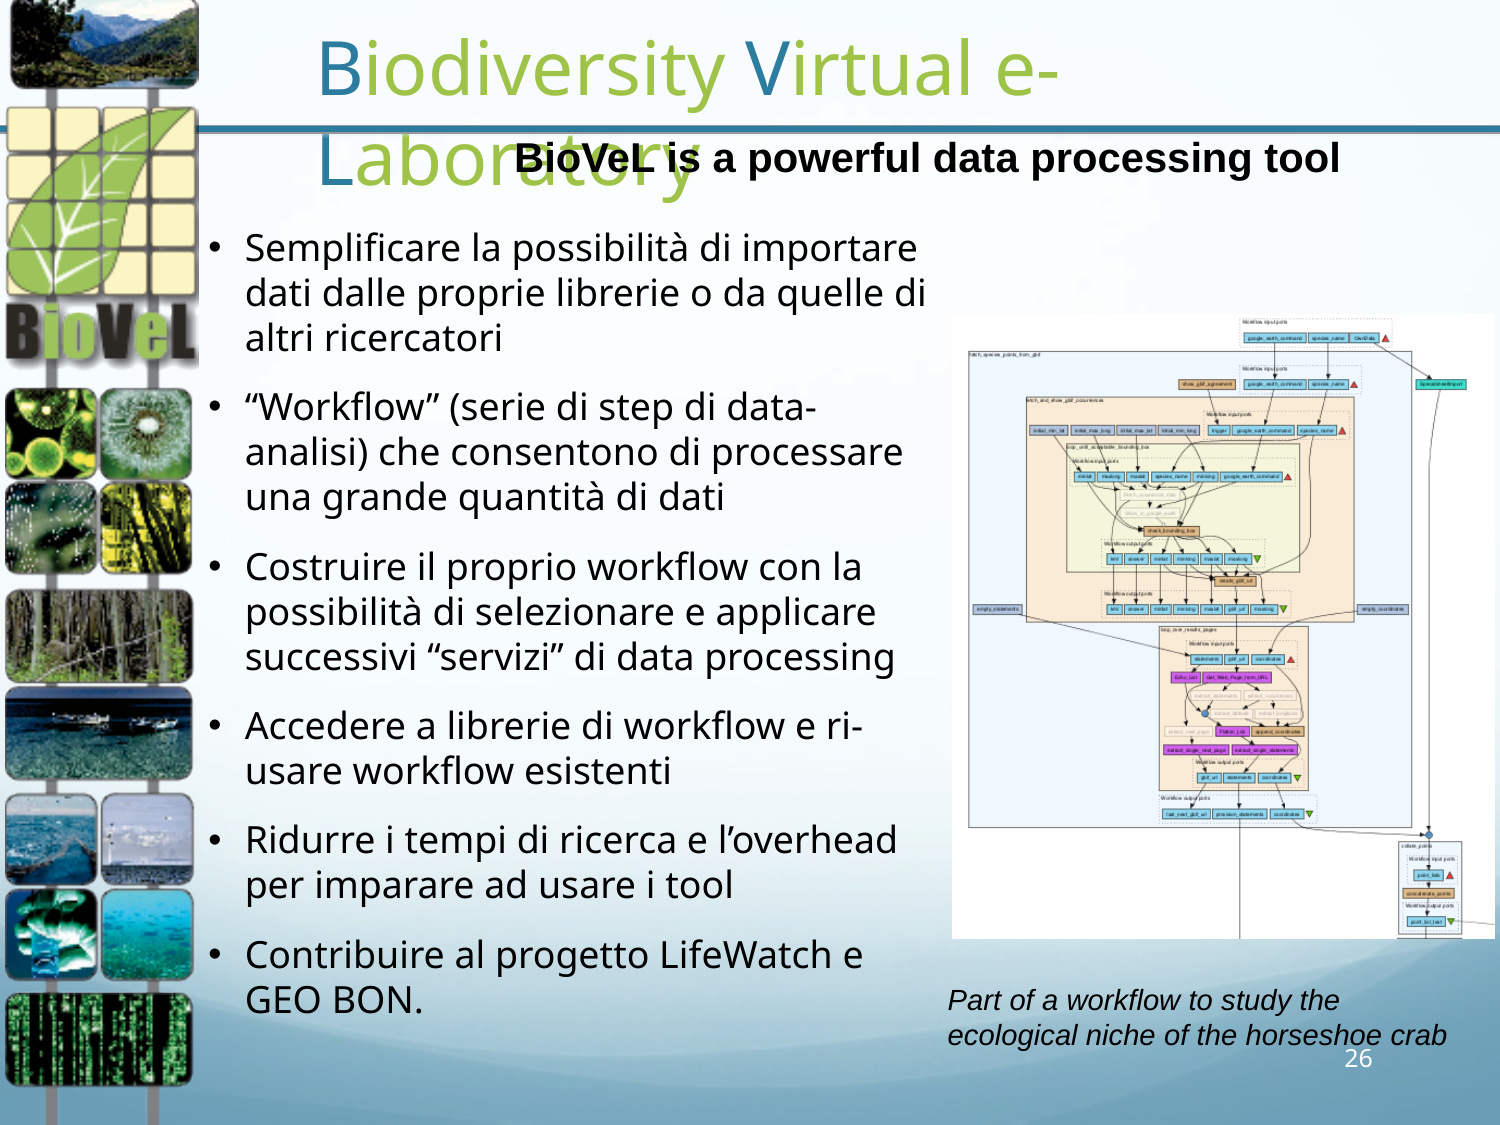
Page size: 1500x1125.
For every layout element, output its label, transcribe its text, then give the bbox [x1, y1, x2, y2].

text_box BioVeL is a powerful data processing tool [407, 125, 1347, 186]
picture [0, 0, 1500, 1125]
text_box [203, 125, 407, 133]
slide_number 26 [1330, 1008, 1424, 1111]
title Biodiversity Virtual e-Laboratory [300, 12, 1467, 125]
text_box Part of a workflow to study the ecological niche of the horseshoe crab [942, 975, 1498, 1059]
text_box Semplificare la possibilità di importare dati dalle proprie librerie o da quelle di altri ricercatori “Workflow” (serie di step di data-analisi) che consentono di processare una grande quantità di dati Costruire il proprio workflow con la possibilità di selezionare e applicare successivi “servizi” di data processing Accedere a librerie di workflow e ri-usare workflow esistenti Ridurre i tempi di ricerca e l’overhead per imparare ad usare i tool Contribuire al progetto LifeWatch e GEO BON. [203, 218, 940, 1057]
title Biodiversity Virtual e-Laboratory [300, 138, 1467, 263]
text_box [1347, 125, 1500, 133]
